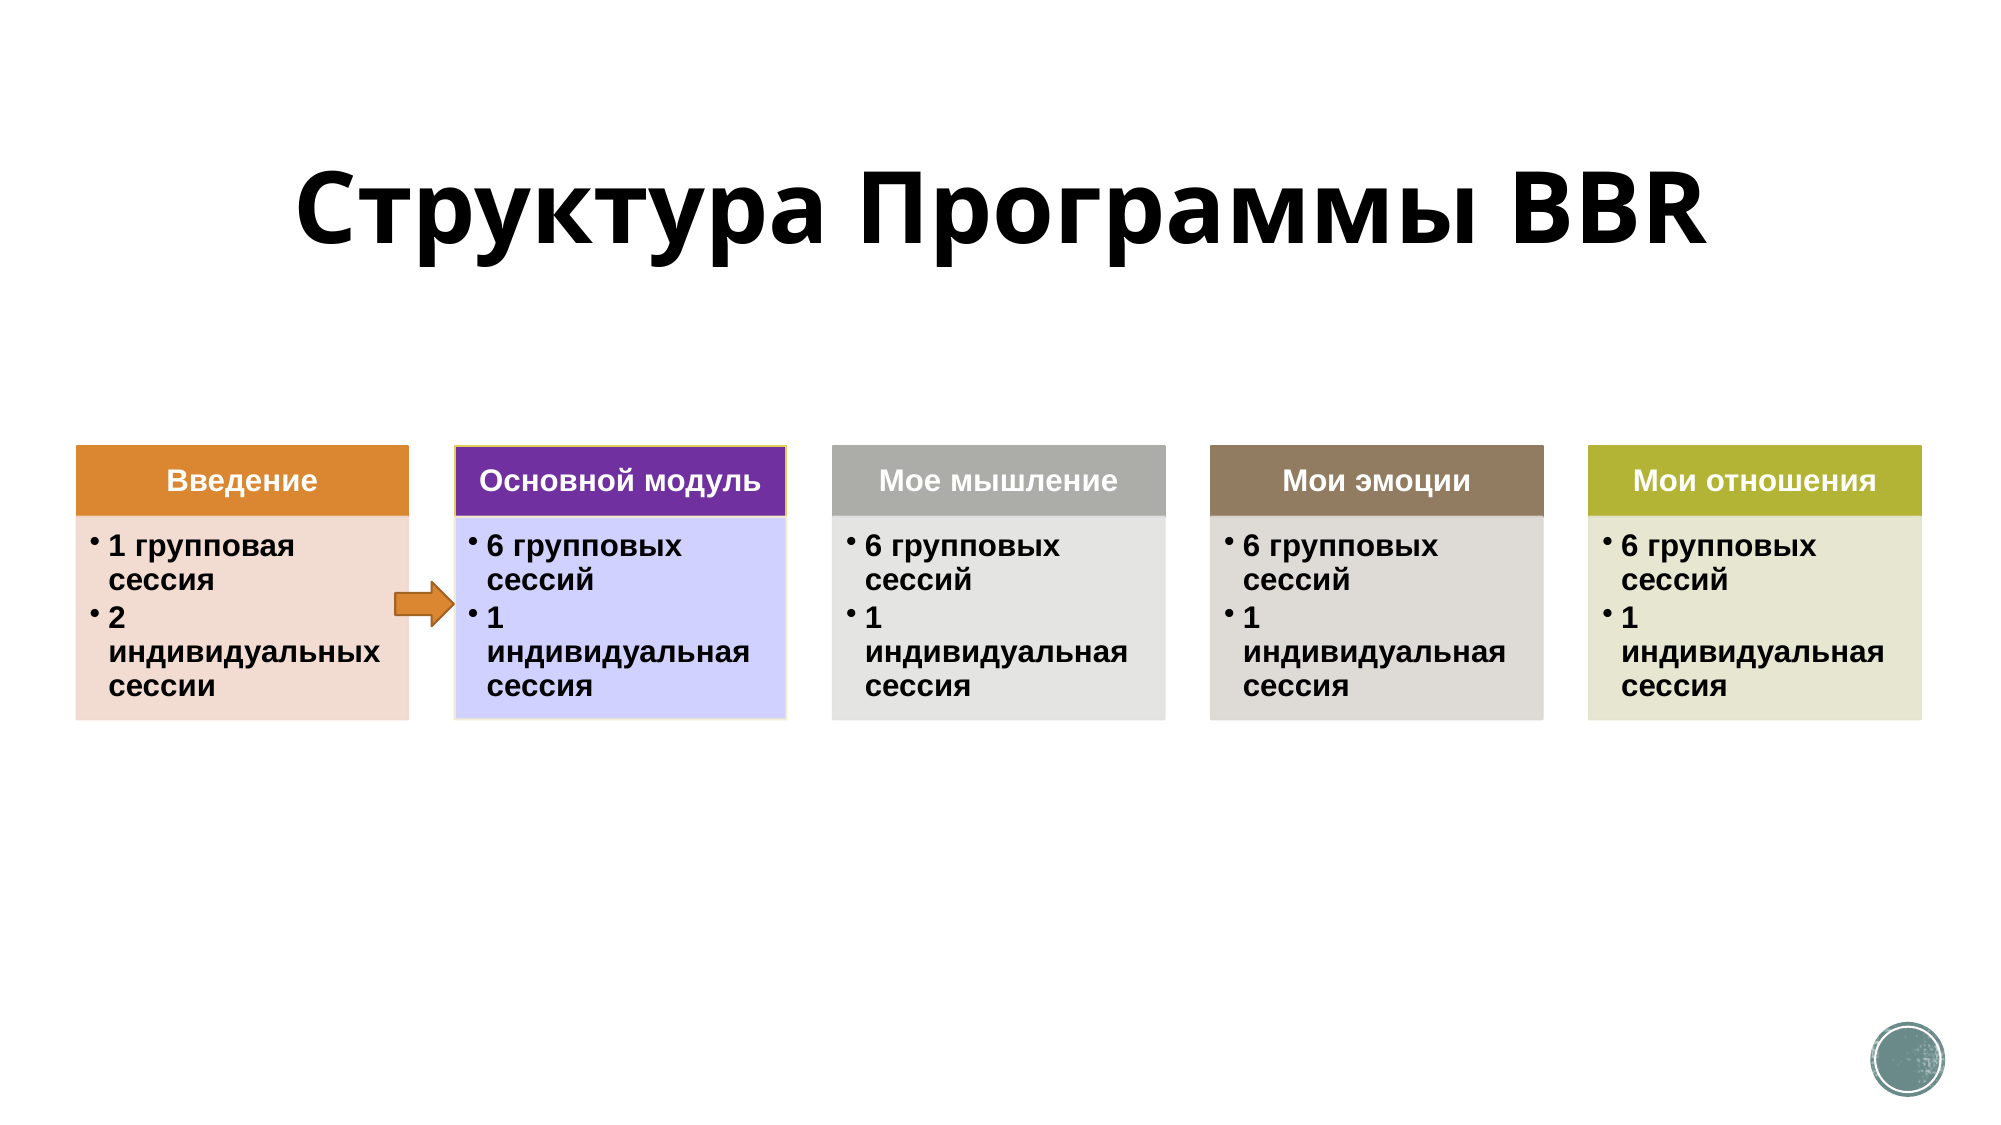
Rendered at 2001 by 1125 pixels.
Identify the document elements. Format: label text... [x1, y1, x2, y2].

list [77, 211, 1923, 952]
title Структура Программы BBR [175, 79, 1826, 210]
